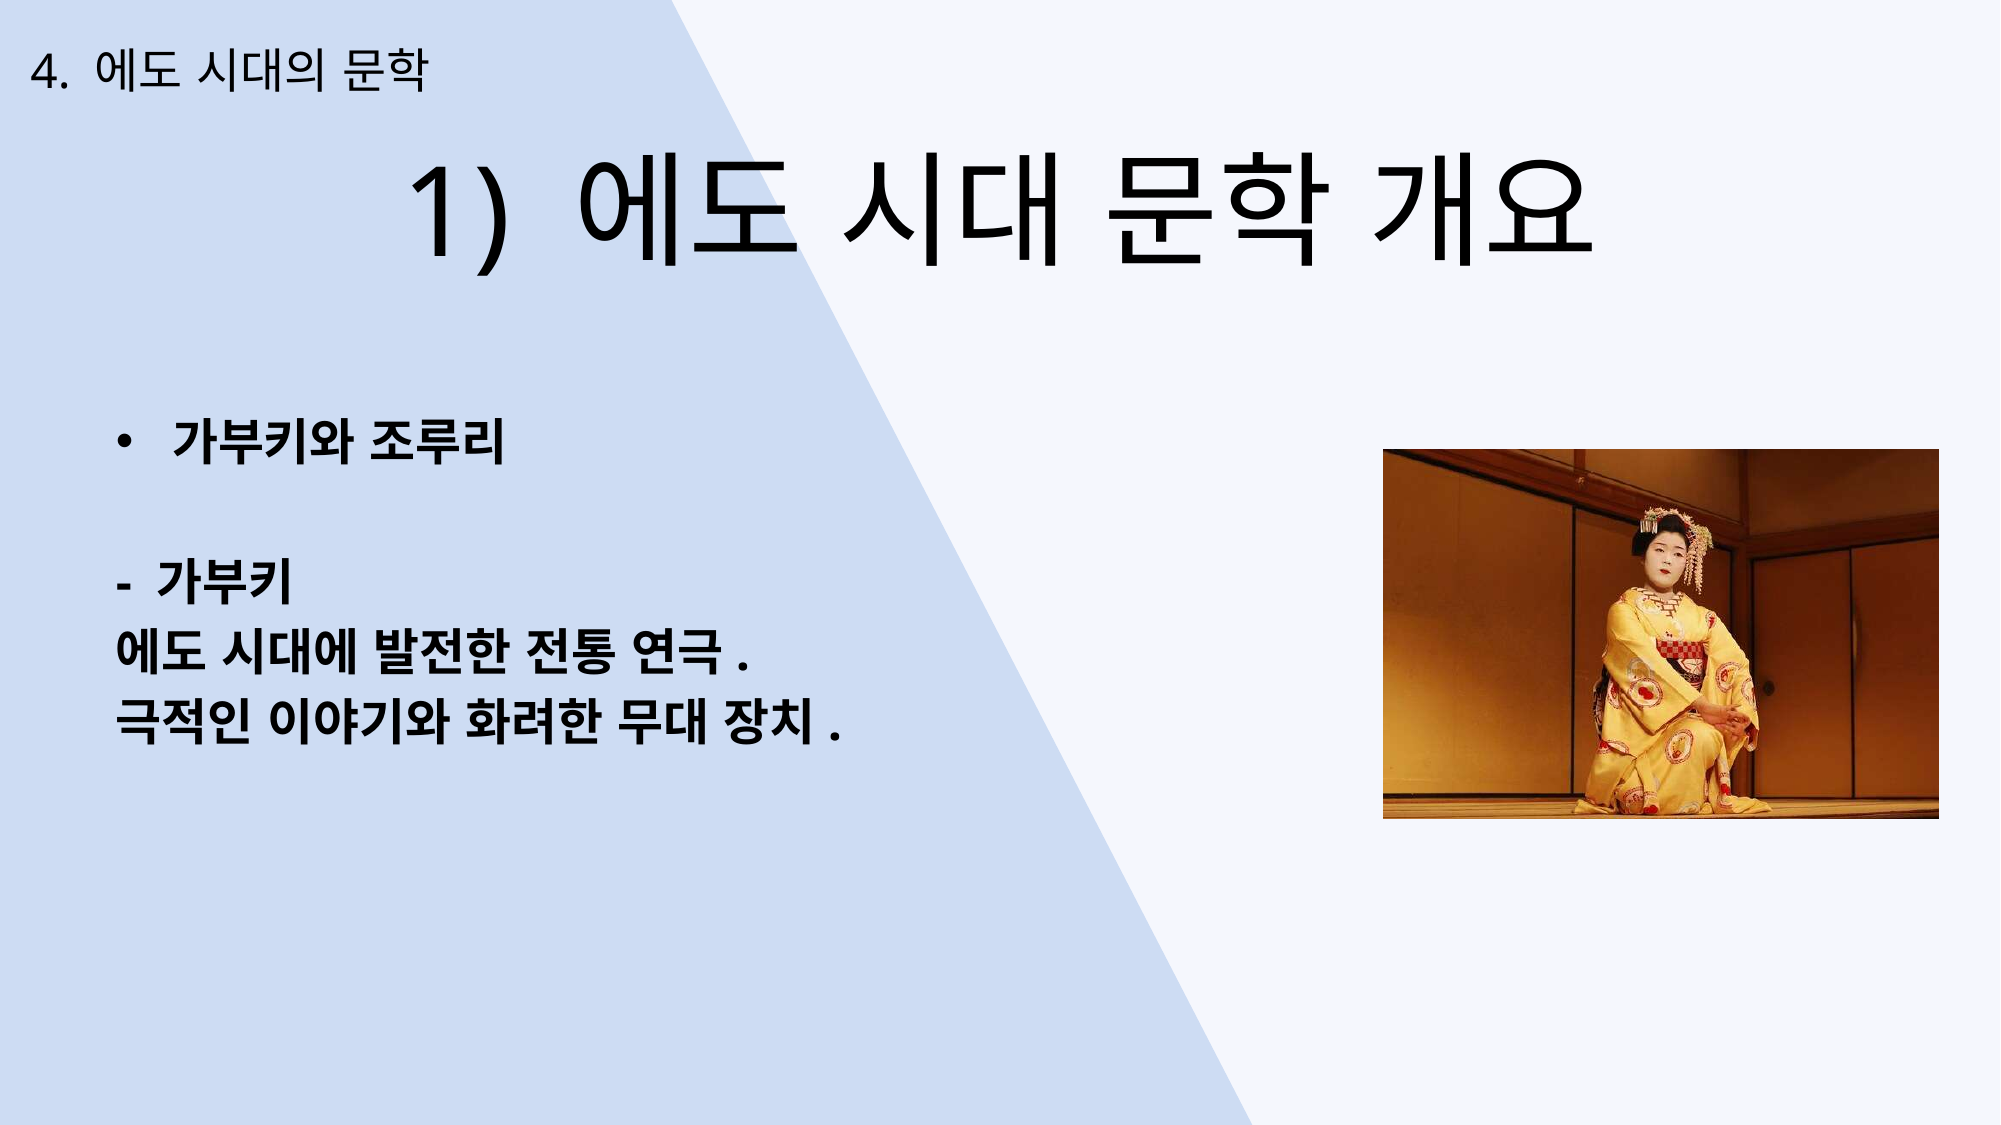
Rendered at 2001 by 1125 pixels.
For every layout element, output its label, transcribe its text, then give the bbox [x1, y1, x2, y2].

text_box 1) 에도 시대 문학 개요 [338, 123, 1662, 289]
text_box 4. 에도 시대의 문학 [15, 32, 481, 105]
text_box 가부키와 조루리 - 가부키 에도 시대에 발전한 전통 연극. 극적인 이야기와 화려한 무대 장치. [100, 402, 1296, 753]
text_box [0, 0, 1254, 1125]
picture [1382, 448, 1940, 819]
